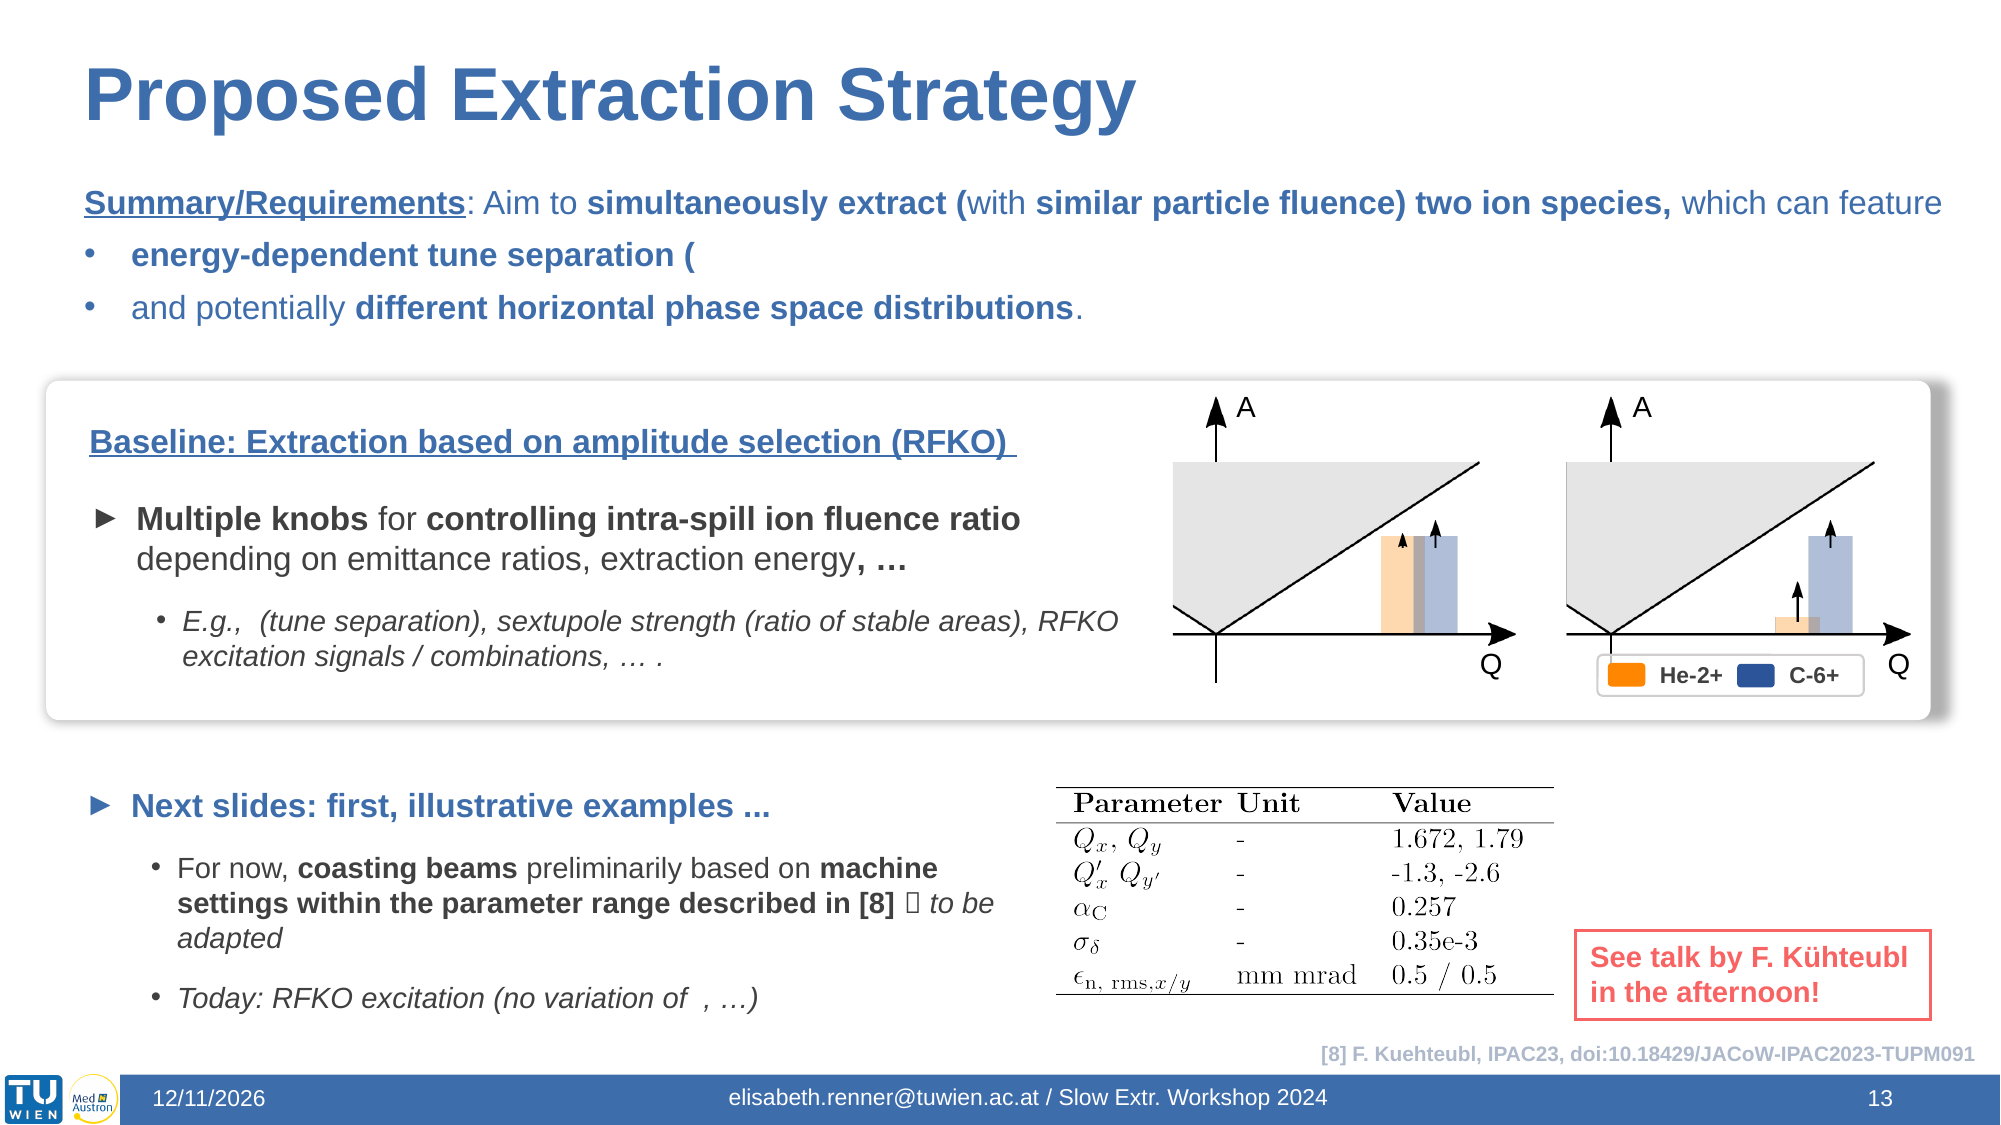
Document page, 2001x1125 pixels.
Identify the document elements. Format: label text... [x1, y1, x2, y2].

text_box [45, 379, 1932, 722]
footer elisabeth.renner@tuwien.ac.at / Slow Extr. Workshop 2024 [691, 1075, 1367, 1125]
text_box [8] F. Kuehteubl, IPAC23, doi:10.18429/JACoW-IPAC2023-TUPM091 [1306, 1032, 2000, 1073]
picture [1056, 787, 1554, 995]
slide_number 13 [1458, 1076, 1908, 1125]
title Proposed Extraction Strategy [69, 56, 1909, 135]
picture [4, 1072, 120, 1125]
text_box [1172, 380, 1940, 684]
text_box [1575, 930, 1931, 1020]
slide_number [137, 1076, 588, 1125]
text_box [1597, 652, 1864, 697]
